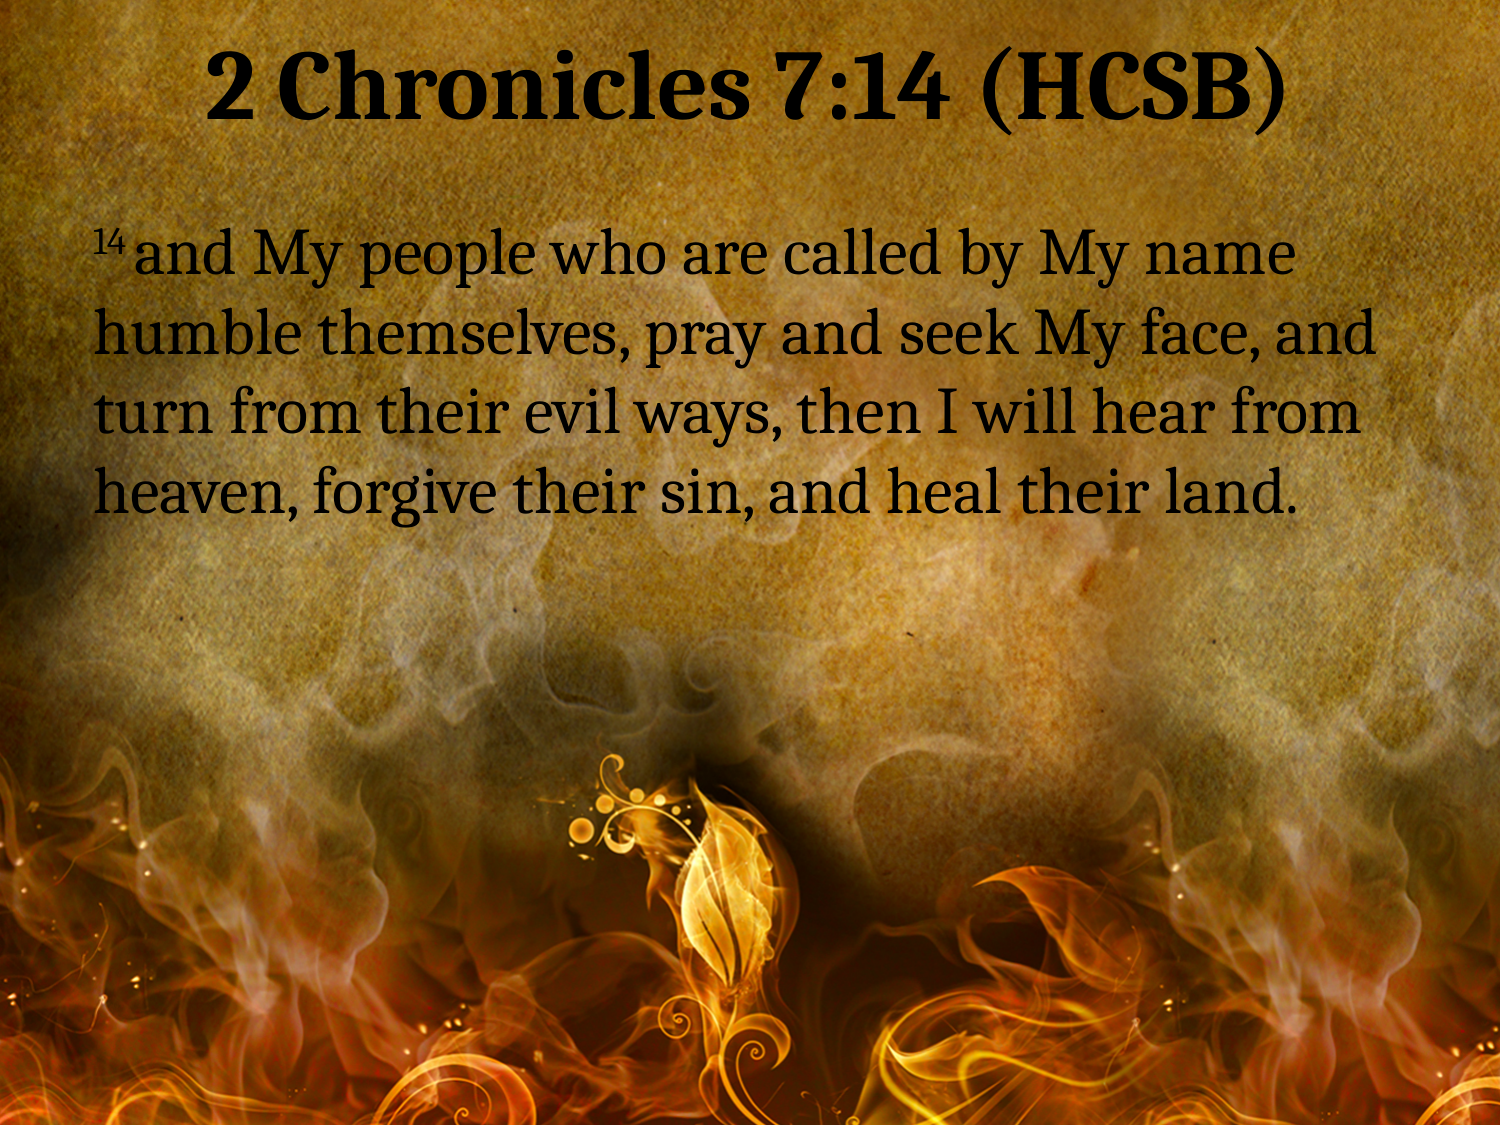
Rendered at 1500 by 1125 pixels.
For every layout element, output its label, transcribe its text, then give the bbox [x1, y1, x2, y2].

text_box 2 Chronicles 7:14 (HCSB) [102, 12, 1398, 147]
picture [0, 0, 1500, 1125]
text_box 14 and My people who are called by My name humble themselves, pray and seek My face, and turn from their evil ways, then I will hear from heaven, forgive their sin, and heal their land. [78, 200, 1432, 535]
